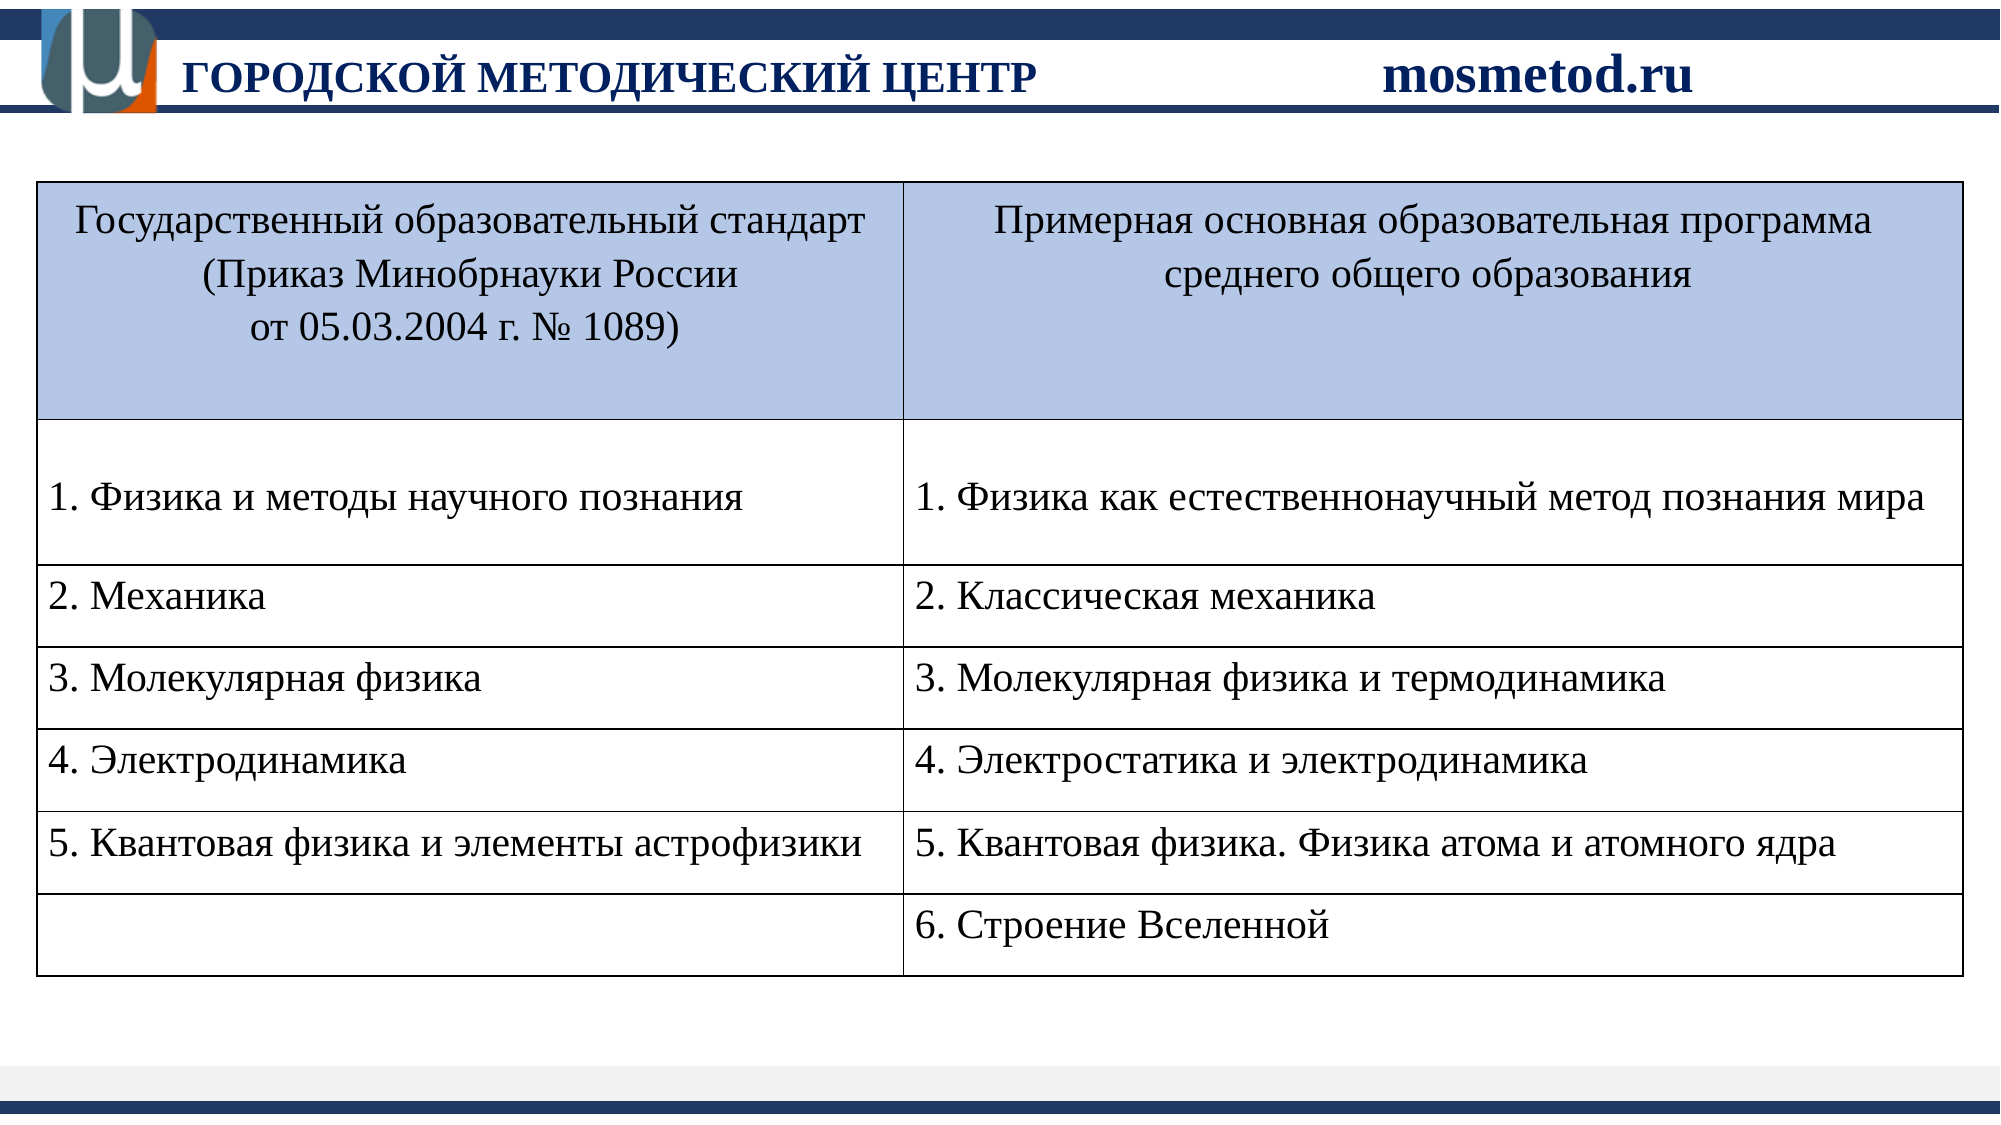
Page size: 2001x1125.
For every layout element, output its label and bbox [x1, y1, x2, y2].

text_box [0, 9, 2000, 1114]
